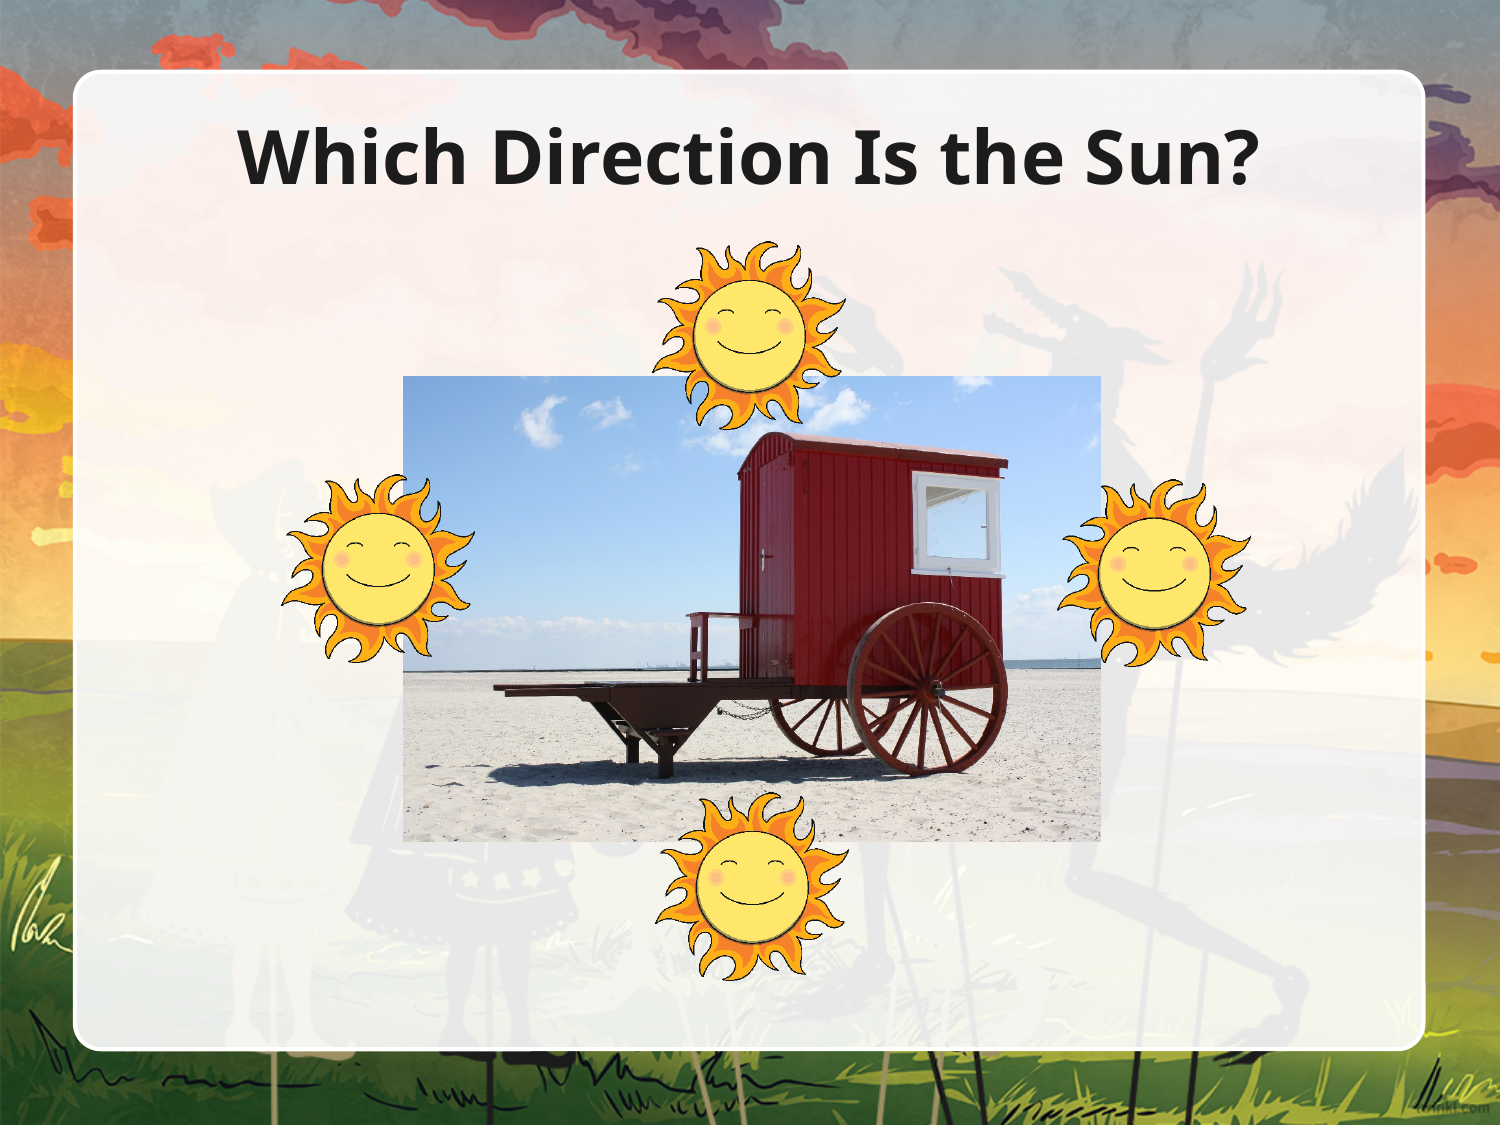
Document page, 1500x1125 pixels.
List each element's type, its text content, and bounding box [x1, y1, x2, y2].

title Which Direction Is the Sun? [73, 76, 1426, 244]
picture [0, 0, 1500, 1125]
